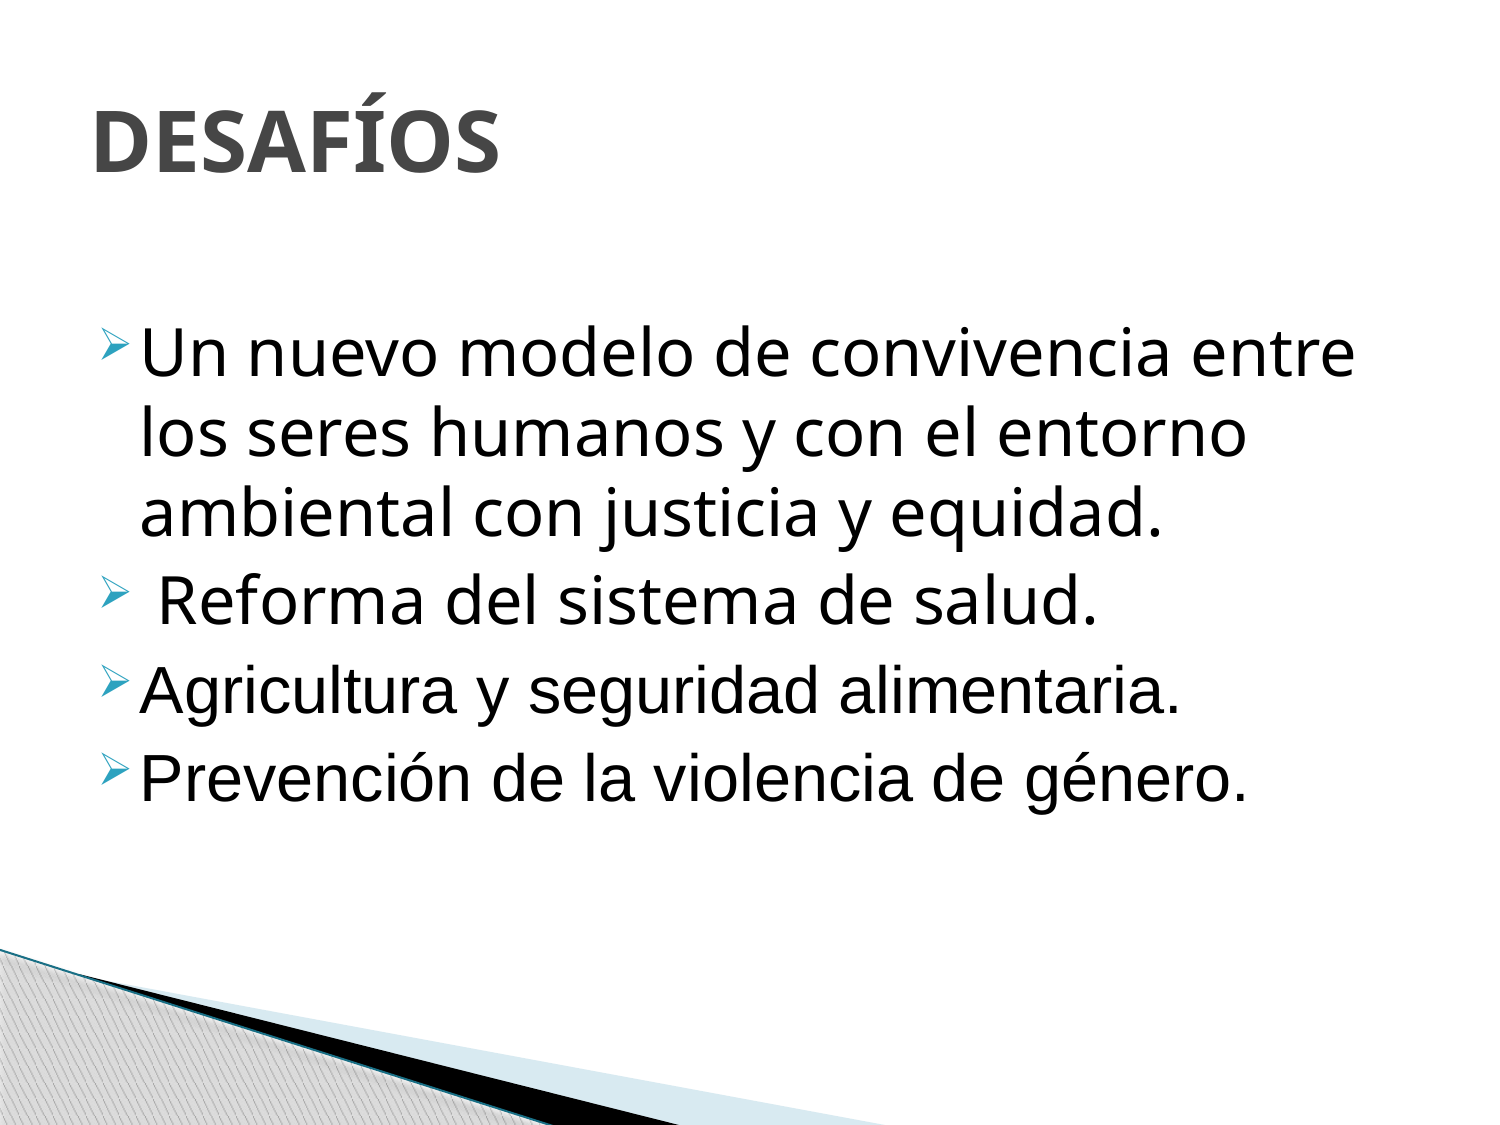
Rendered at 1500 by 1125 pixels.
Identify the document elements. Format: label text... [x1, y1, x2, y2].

title DESAFÍOS [75, 45, 1425, 233]
list Un nuevo modelo de convivencia entre los seres humanos y con el entorno ambiental con justicia y equidad. Reforma del sistema de salud. Agricultura y seguridad alimentaria. Prevención de la violencia de género. [64, 302, 1415, 1046]
